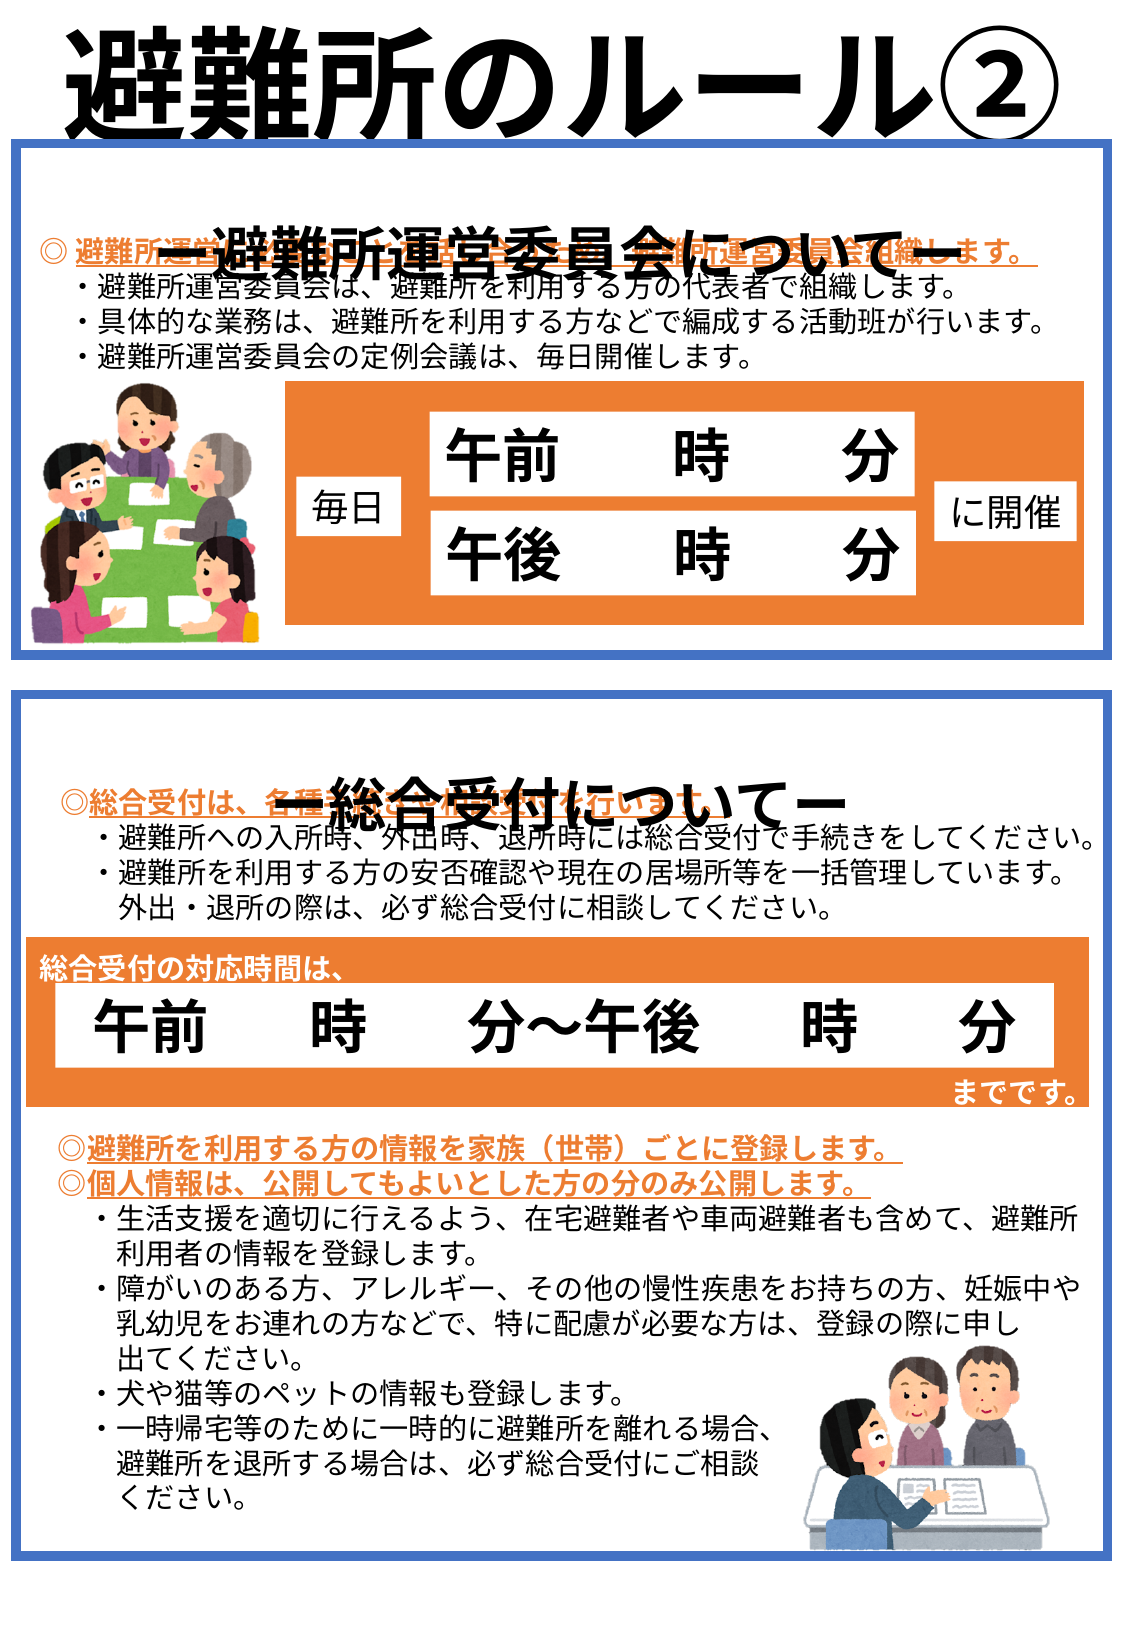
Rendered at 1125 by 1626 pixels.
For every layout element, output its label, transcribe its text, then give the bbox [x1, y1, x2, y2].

text_box 午後 時 分 [430, 510, 916, 596]
text_box ◎避難所を利用する方の情報を家族（世帯）ごとに登録します。 ◎個人情報は、公開してもよいとした方の分のみ公開します。 ・生活支援を適切に行えるよう、在宅避難者や車両避難者も含めて、避難所 利用者の情報を登録します。 ・障がいのある方、アレルギー、その他の慢性疾患をお持ちの方、妊娠中や 乳幼児をお連れの方などで、特に配慮が必要な方は、登録の際に申し 出てください。 ・犬や猫等のペットの情報も登録します。 ・一時帰宅等のために一時的に避難所を離れる場合、 避難所を退所する場合は、必ず総合受付にご相談 ください。 [13, 1122, 1101, 1523]
text_box [23, 934, 1093, 1110]
text_box までです。 [935, 1067, 1105, 1117]
text_box 午前 時 分 [429, 411, 915, 497]
text_box [15, 846, 1109, 1557]
text_box [282, 378, 1087, 628]
text_box ー総合受付についてー [0, 673, 1123, 846]
text_box 毎日 [296, 476, 402, 537]
text_box 午前 時 分～午後 時 分 [55, 983, 1054, 1068]
text_box に開催 [934, 481, 1077, 542]
text_box 総合受付の対応時間は、 [24, 942, 436, 993]
text_box ー避難所運営委員会についてー [0, 122, 1123, 295]
picture [21, 379, 275, 647]
text_box ◎避難所運営に必要なことを話し合うため、避難所運営委員会組織します。 ・避難所運営委員会は、避難所を利用する方の代表者で組織します。 ・具体的な業務は、避難所を利用する方などで編成する活動班が行います。 ・避難所運営委員会の定例会議は、毎日開催します。 [24, 295, 1103, 381]
picture [798, 1332, 1055, 1567]
text_box 避難所のルール② [0, 0, 1125, 166]
text_box ◎総合受付は、各種手続きや相談受付を行います。 ・避難所への入所時、外出時、退所時には総合受付で手続きをしてください。 ・避難所を利用する方の安否確認や現在の居場所等を一括管理しています。 外出・退所の際は、必ず総合受付に相談してください。 [16, 846, 1103, 933]
text_box [15, 295, 1109, 656]
